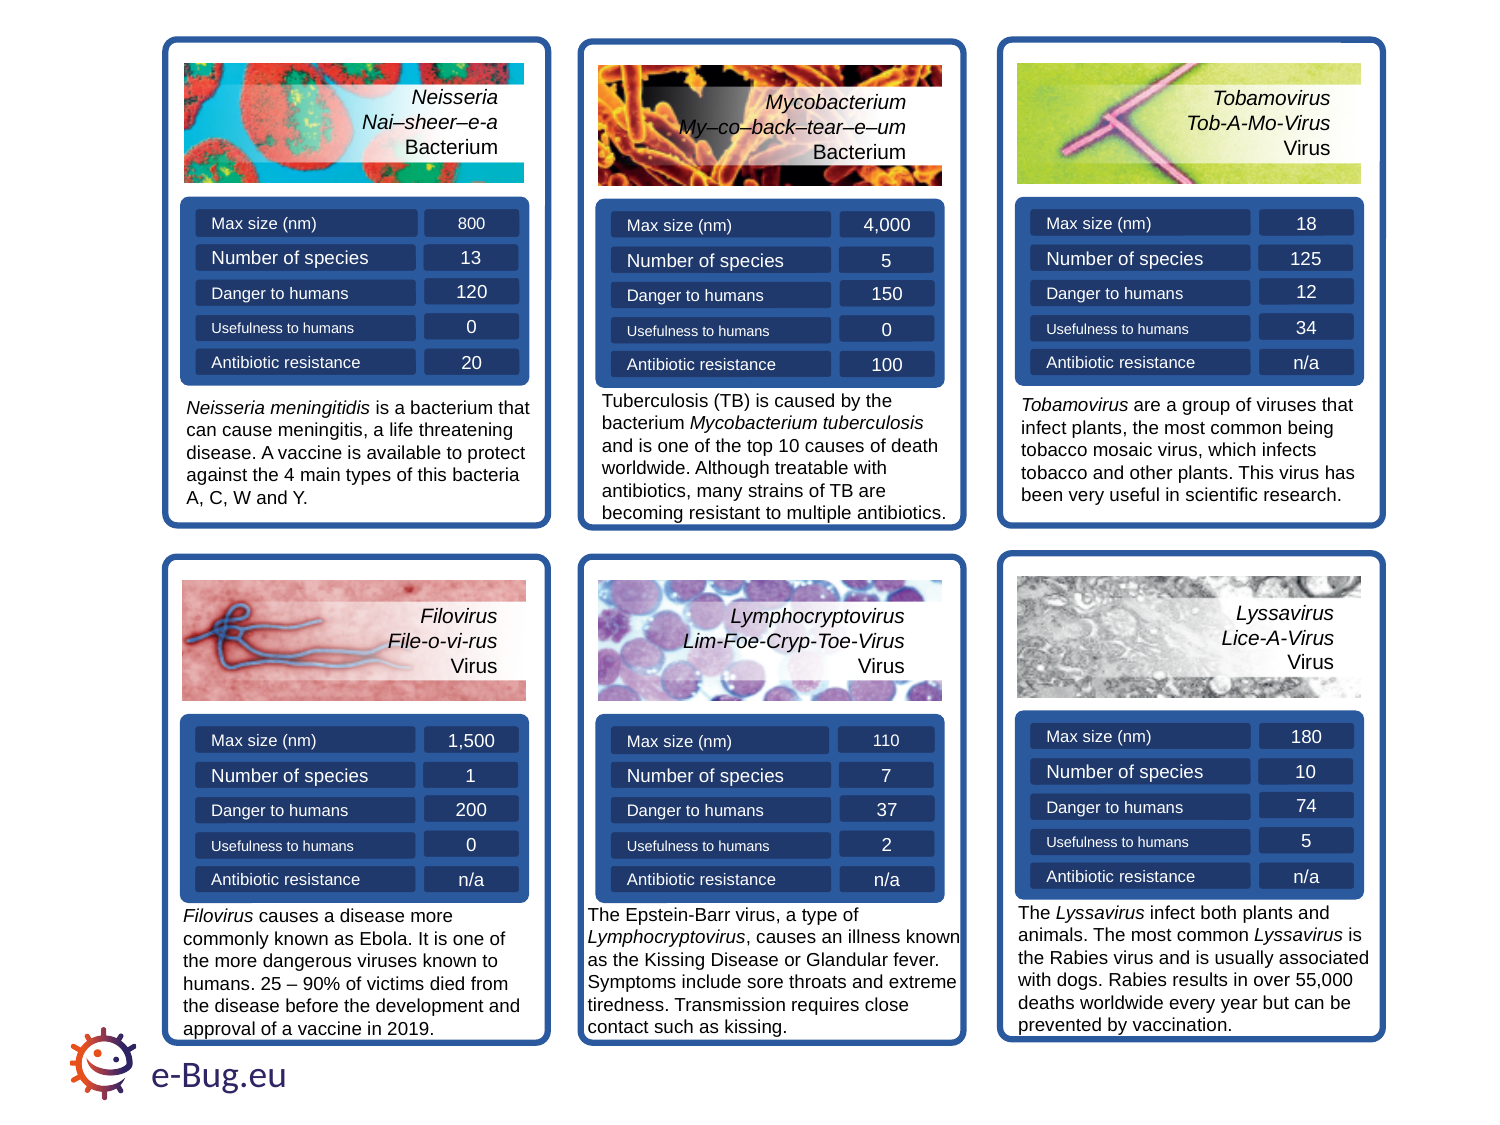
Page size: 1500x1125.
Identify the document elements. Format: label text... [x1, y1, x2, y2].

text_box Neisseria meningitidis is a bacterium that can cause meningitis, a life threatening disease. A vaccine is available to protect against the 4 main types of this bacteria A, C, W and Y. [171, 387, 555, 516]
text_box 13 [423, 244, 519, 271]
text_box 7 [839, 762, 934, 788]
text_box [165, 39, 549, 526]
text_box 125 [1258, 244, 1353, 271]
text_box 100 [840, 351, 935, 377]
text_box Danger to humans [195, 279, 416, 306]
text_box Antibiotic resistance [1030, 349, 1251, 375]
text_box 0 [424, 830, 519, 857]
text_box 10 [1258, 758, 1353, 785]
text_box Usefulness to humans [1030, 829, 1251, 855]
text_box Usefulness to humans [195, 315, 416, 341]
text_box [580, 556, 964, 894]
text_box n/a [840, 866, 935, 892]
text_box 12 [1259, 278, 1354, 305]
text_box Max size (nm) [1030, 209, 1251, 236]
text_box 37 [840, 795, 935, 822]
text_box [1017, 199, 1361, 383]
text_box [1017, 713, 1361, 892]
text_box 120 [424, 278, 520, 305]
text_box Usefulness to humans [611, 832, 831, 859]
picture [1017, 63, 1361, 184]
text_box Number of species [1030, 244, 1251, 271]
text_box [1000, 553, 1383, 1036]
text_box Danger to humans [1030, 793, 1251, 820]
text_box Tuberculosis (TB) is caused by the bacterium Mycobacterium tuberculosis and is one of the top 10 causes of death worldwide. Although treatable with antibiotics, many strains of TB are becoming resistant to multiple antibiotics. [587, 381, 970, 531]
text_box 1,500 [424, 726, 519, 753]
text_box [580, 41, 964, 527]
text_box The Lyssavirus infect both plants and animals. The most common Lyssavirus is the Rabies virus and is usually associated with dogs. Rabies results in over 55,000 deaths worldwide every year but can be prevented by vaccination. [1003, 892, 1387, 1043]
text_box Usefulness to humans [611, 317, 831, 344]
text_box Max size (nm) [195, 209, 418, 237]
text_box Usefulness to humans [1030, 315, 1251, 342]
text_box Number of species [611, 762, 831, 788]
text_box Antibiotic resistance [195, 348, 416, 375]
text_box [183, 199, 527, 383]
text_box 18 [1259, 209, 1354, 236]
text_box [598, 201, 942, 381]
text_box [1000, 39, 1383, 526]
text_box Danger to humans [611, 282, 831, 308]
text_box 1 [423, 762, 518, 788]
text_box 150 [840, 280, 935, 307]
text_box Antibiotic resistance [611, 351, 831, 377]
text_box [165, 556, 548, 1039]
text_box Number of species [195, 244, 416, 271]
picture [184, 63, 525, 183]
text_box Danger to humans [1030, 280, 1251, 306]
text_box Max size (nm) [195, 726, 416, 753]
text_box 34 [1259, 313, 1354, 340]
footer e-Bug.eu [136, 1042, 643, 1103]
text_box Number of species [195, 762, 416, 788]
text_box Usefulness to humans [195, 832, 416, 859]
text_box 800 [424, 209, 520, 237]
text_box 0 [424, 313, 519, 340]
text_box n/a [424, 866, 519, 892]
text_box 4,000 [840, 211, 935, 238]
text_box 2 [839, 830, 935, 857]
text_box Tobamovirus are a group of viruses that infect plants, the most common being tobacco mosaic virus, which infects tobacco and other plants. This virus has been very useful in scientific research. [1006, 385, 1390, 513]
text_box 180 [1259, 723, 1354, 749]
text_box 74 [1259, 792, 1354, 818]
text_box Max size (nm) [611, 211, 831, 238]
picture [1017, 576, 1361, 698]
text_box Danger to humans [195, 797, 416, 823]
picture [69, 1027, 137, 1103]
text_box 200 [424, 795, 519, 822]
text_box Number of species [1030, 758, 1251, 785]
text_box Max size (nm) [1030, 723, 1251, 749]
text_box Number of species [611, 246, 831, 273]
text_box 5 [839, 246, 934, 273]
picture [182, 580, 526, 701]
picture [597, 580, 942, 701]
text_box Danger to humans [611, 797, 831, 823]
text_box 110 [838, 726, 935, 753]
text_box [598, 717, 942, 894]
text_box 20 [424, 348, 520, 375]
text_box [182, 717, 526, 896]
text_box Antibiotic resistance [611, 866, 831, 892]
text_box Antibiotic resistance [195, 866, 416, 892]
text_box Filovirus causes a disease more commonly known as Ebola. It is one of the more dangerous viruses known to humans. 25 – 90% of victims died from the disease before the development and approval of a vaccine in 2019. [168, 896, 551, 1042]
text_box n/a [1259, 349, 1354, 375]
text_box The Epstein-Barr virus, a type of Lymphocryptovirus, causes an illness known as the Kissing Disease or Glandular fever. Symptoms include sore throats and extreme tiredness. Transmission requires close contact such as kissing. [573, 894, 983, 1045]
text_box Antibiotic resistance [1030, 862, 1251, 889]
text_box 5 [1259, 827, 1354, 854]
picture [597, 65, 942, 186]
text_box n/a [1259, 862, 1354, 889]
text_box Max size (nm) [611, 726, 829, 754]
text_box 0 [839, 315, 935, 342]
